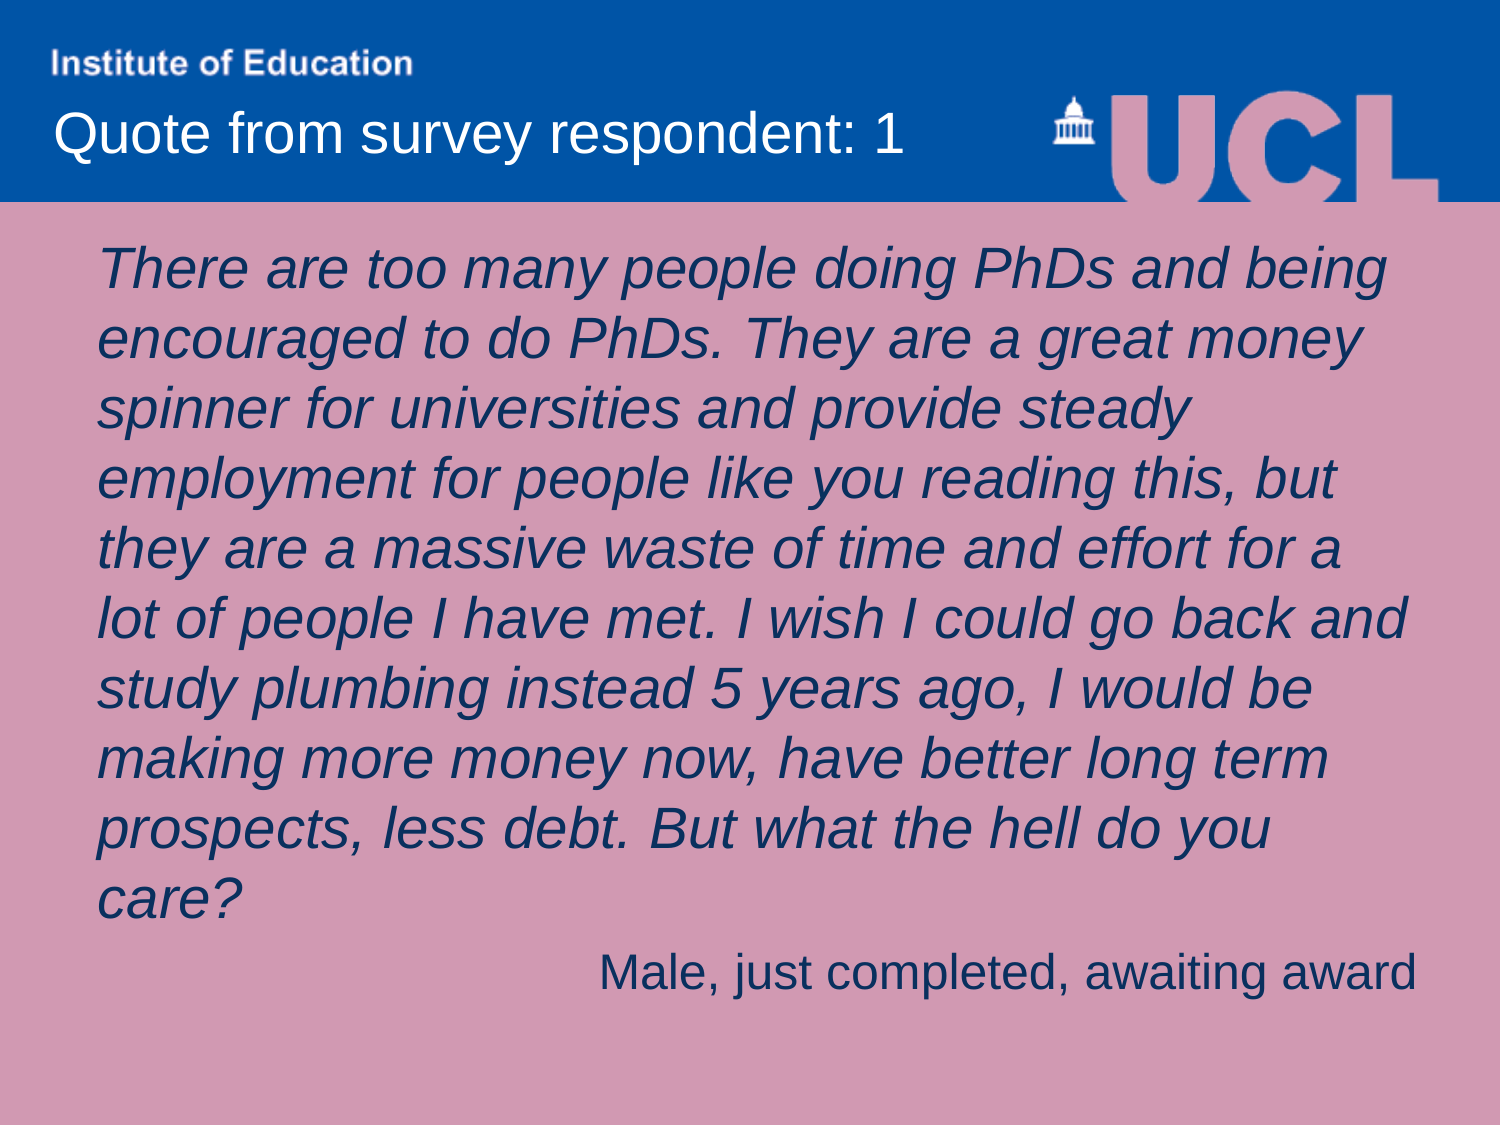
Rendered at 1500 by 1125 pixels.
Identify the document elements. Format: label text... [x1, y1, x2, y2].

title Quote from survey respondent: 1 [38, 87, 1031, 186]
picture [0, 0, 1500, 202]
list There are too many people doing PhDs and being encouraged to do PhDs. They are a great money spinner for universities and provide steady employment for people like you reading this, but they are a massive waste of time and effort for a lot of people I have met. I wish I could go back and study plumbing instead 5 years ago, I would be making more money now, have better long term prospects, less debt. But what the hell do you care? Male, just completed, awaiting award [82, 222, 1433, 797]
